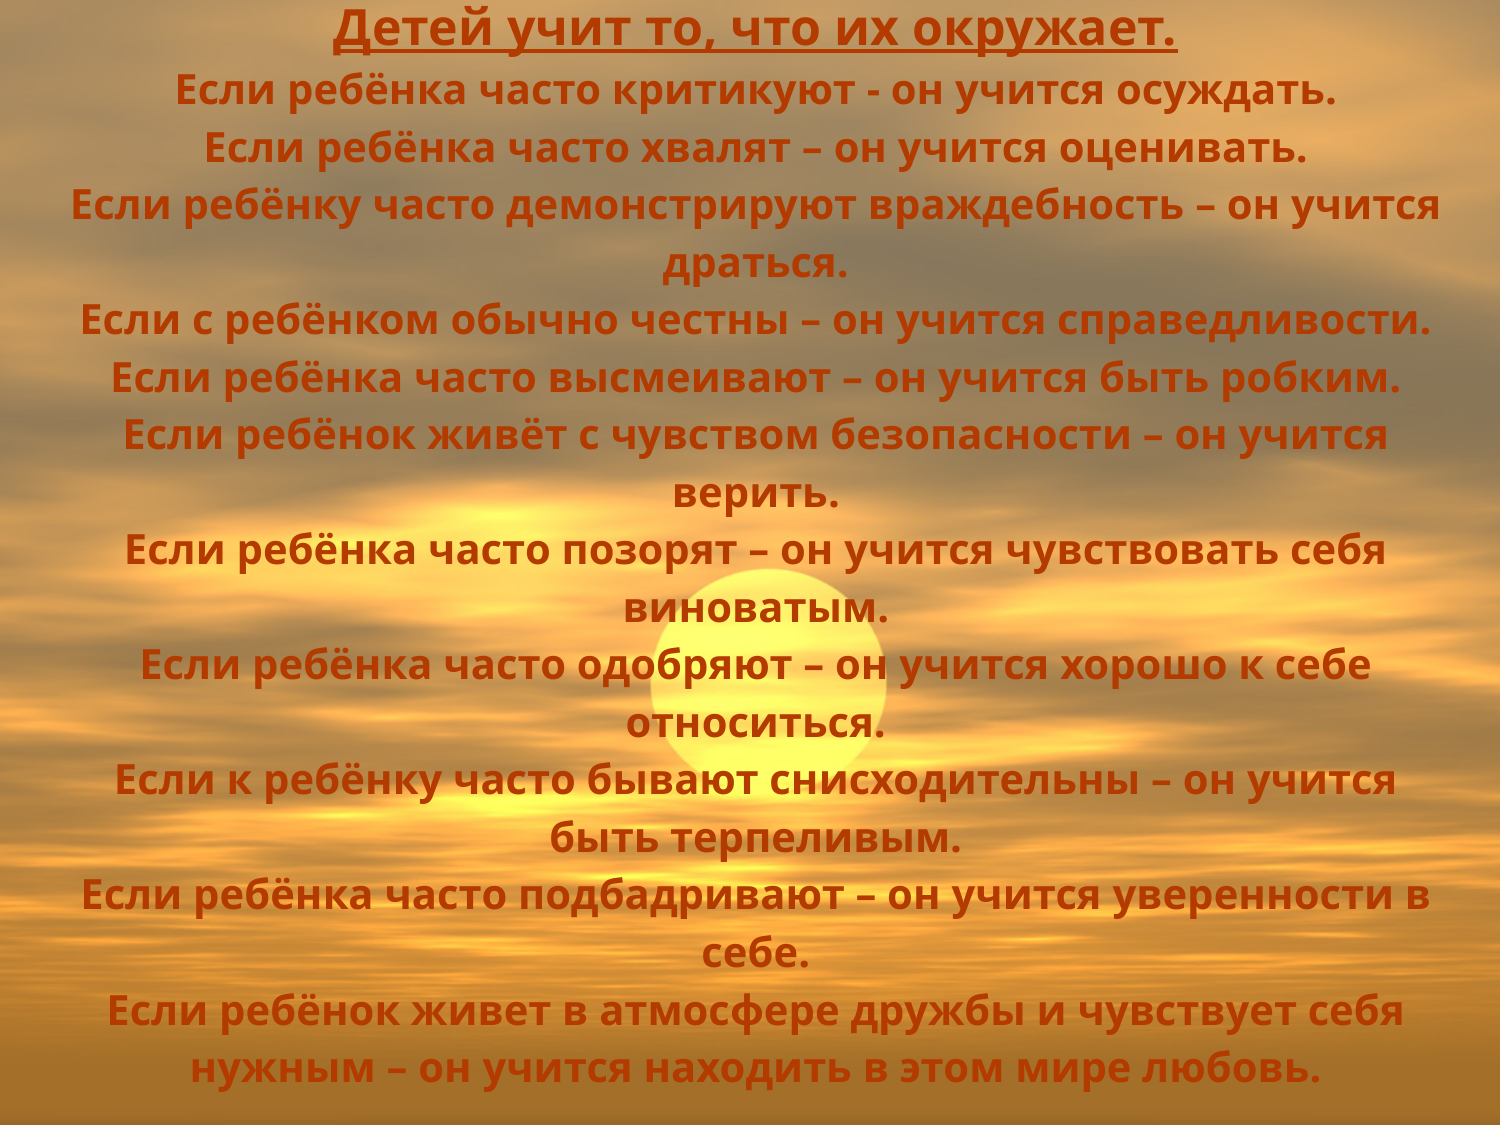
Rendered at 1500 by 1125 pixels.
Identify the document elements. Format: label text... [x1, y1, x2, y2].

picture [0, 0, 1500, 1125]
title Детей учит то, что их окружает. Если ребёнка часто критикуют - он учится осуждать. Если ребёнка часто хвалят – он учится оценивать. Если ребёнку часто демонстрируют враждебность – он учится драться. Если с ребёнком обычно честны – он учится справедливости. Если ребёнка часто высмеивают – он учится быть робким. Если ребёнок живёт с чувством безопасности – он учится верить. Если ребёнка часто позорят – он учится чувствовать себя виноватым. Если ребёнка часто одобряют – он учится хорошо к себе относиться. Если к ребёнку часто бывают снисходительны – он учится быть терпеливым. Если ребёнка часто подбадривают – он учится уверенности в себе. Если ребёнок живет в атмосфере дружбы и чувствует себя нужным – он учится находить в этом мире любовь. [53, 45, 1459, 1083]
